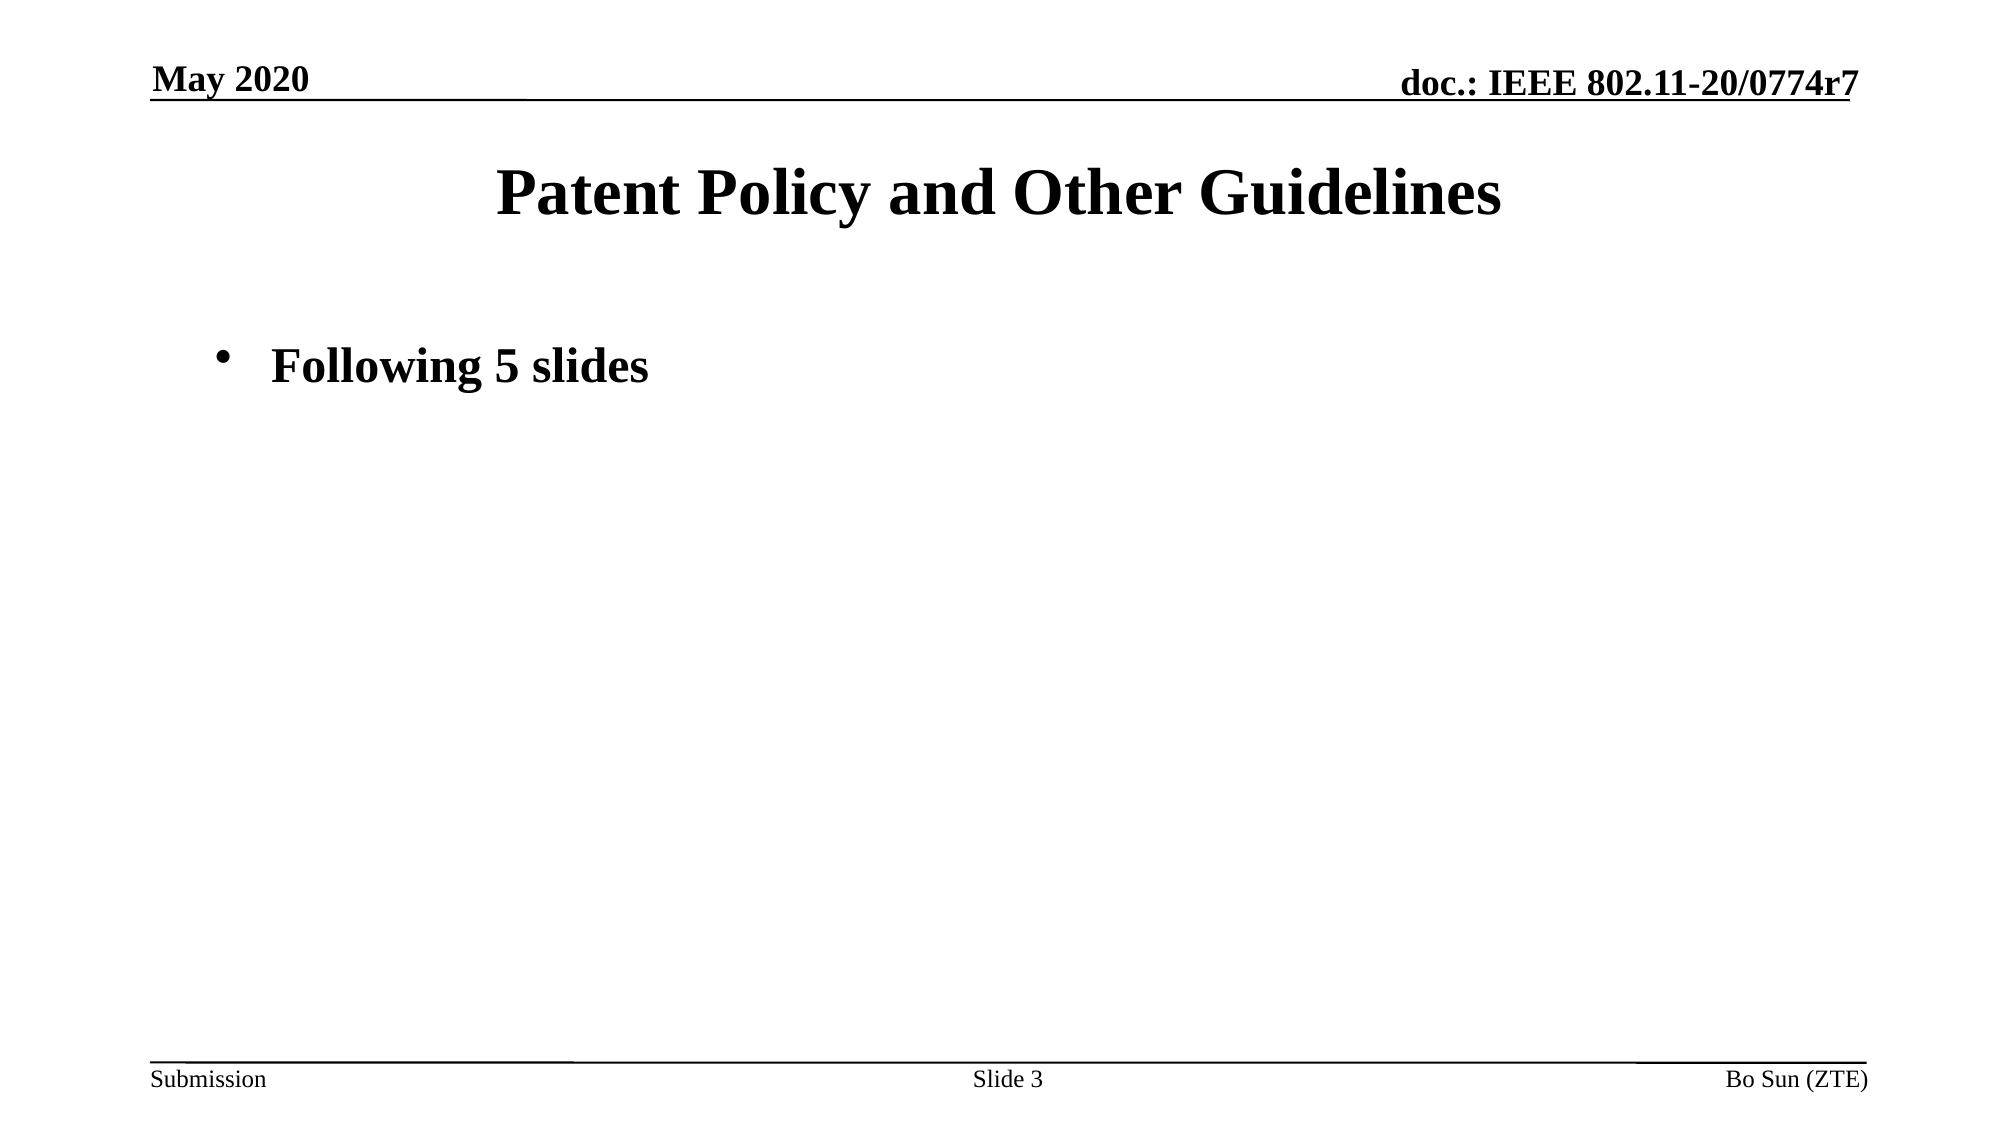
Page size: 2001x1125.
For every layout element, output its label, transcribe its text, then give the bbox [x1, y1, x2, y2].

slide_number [152, 54, 563, 100]
text_box Following 5 slides [200, 324, 1800, 1000]
slide_number Slide [949, 1061, 1067, 1123]
footer Bo Sun (ZTE) [1171, 1061, 1869, 1093]
text_box Patent Policy and Other Guidelines [200, 100, 1800, 276]
